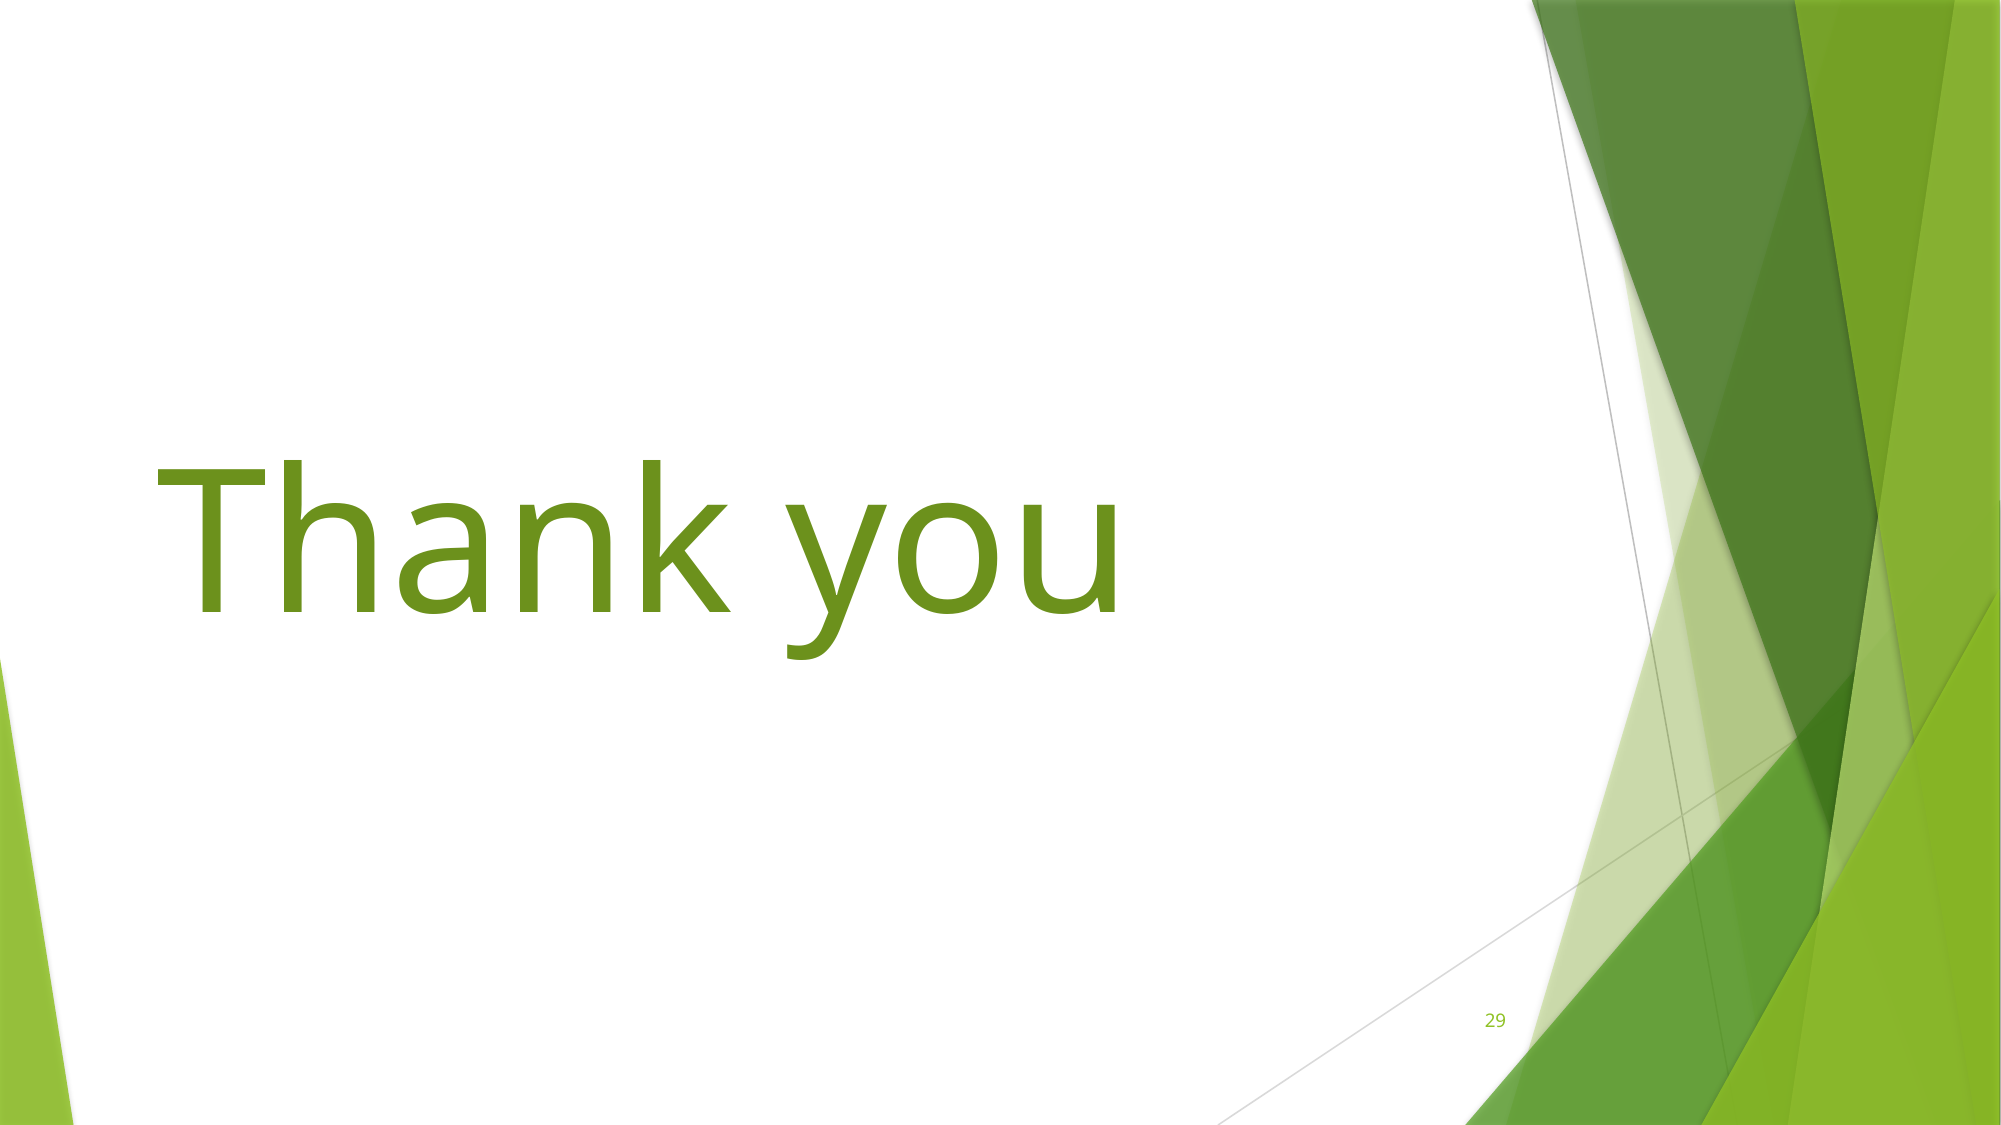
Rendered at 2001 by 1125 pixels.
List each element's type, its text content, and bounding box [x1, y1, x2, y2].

slide_number 29 [1409, 991, 1522, 1051]
text_box Thank you [141, 405, 1352, 661]
